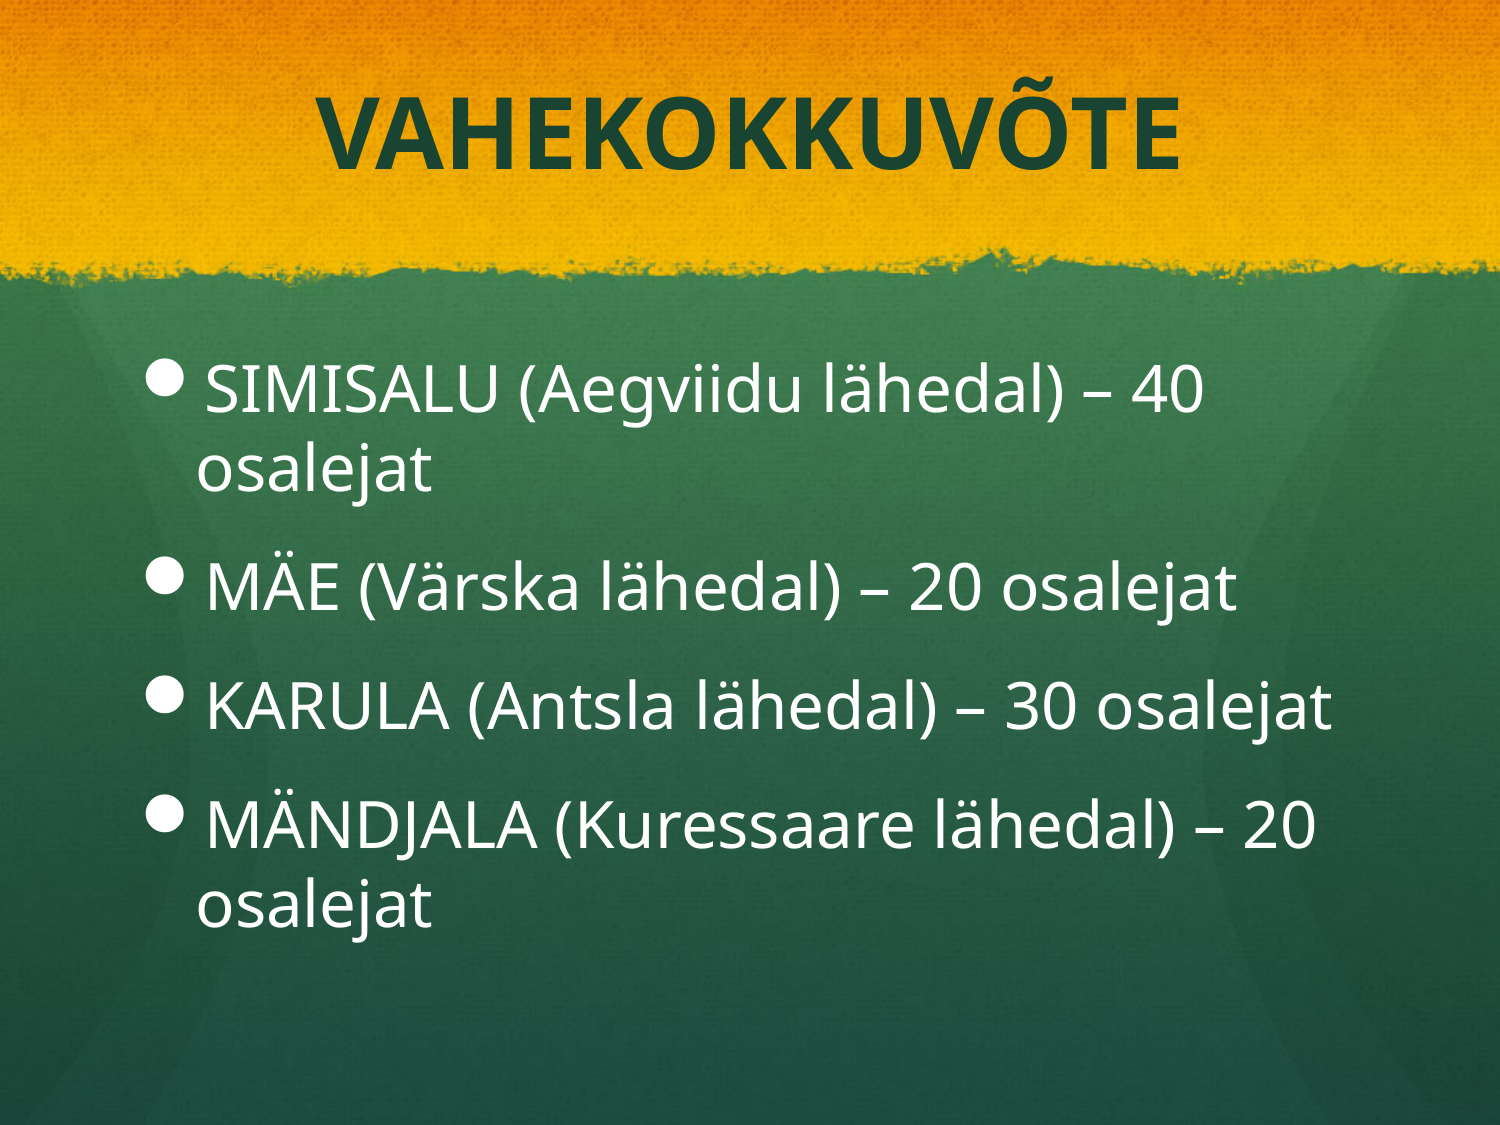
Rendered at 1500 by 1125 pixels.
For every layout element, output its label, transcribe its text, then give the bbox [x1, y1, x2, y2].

list SIMISALU (Aegviidu lähedal) – 40 osalejat MÄE (Värska lähedal) – 20 osalejat KARULA (Antsla lähedal) – 30 osalejat MÄNDJALA (Kuressaare lähedal) – 20 osalejat [125, 339, 1375, 1026]
picture [0, 0, 1500, 1125]
title VAHEKOKKUVÕTE [125, 13, 1375, 246]
